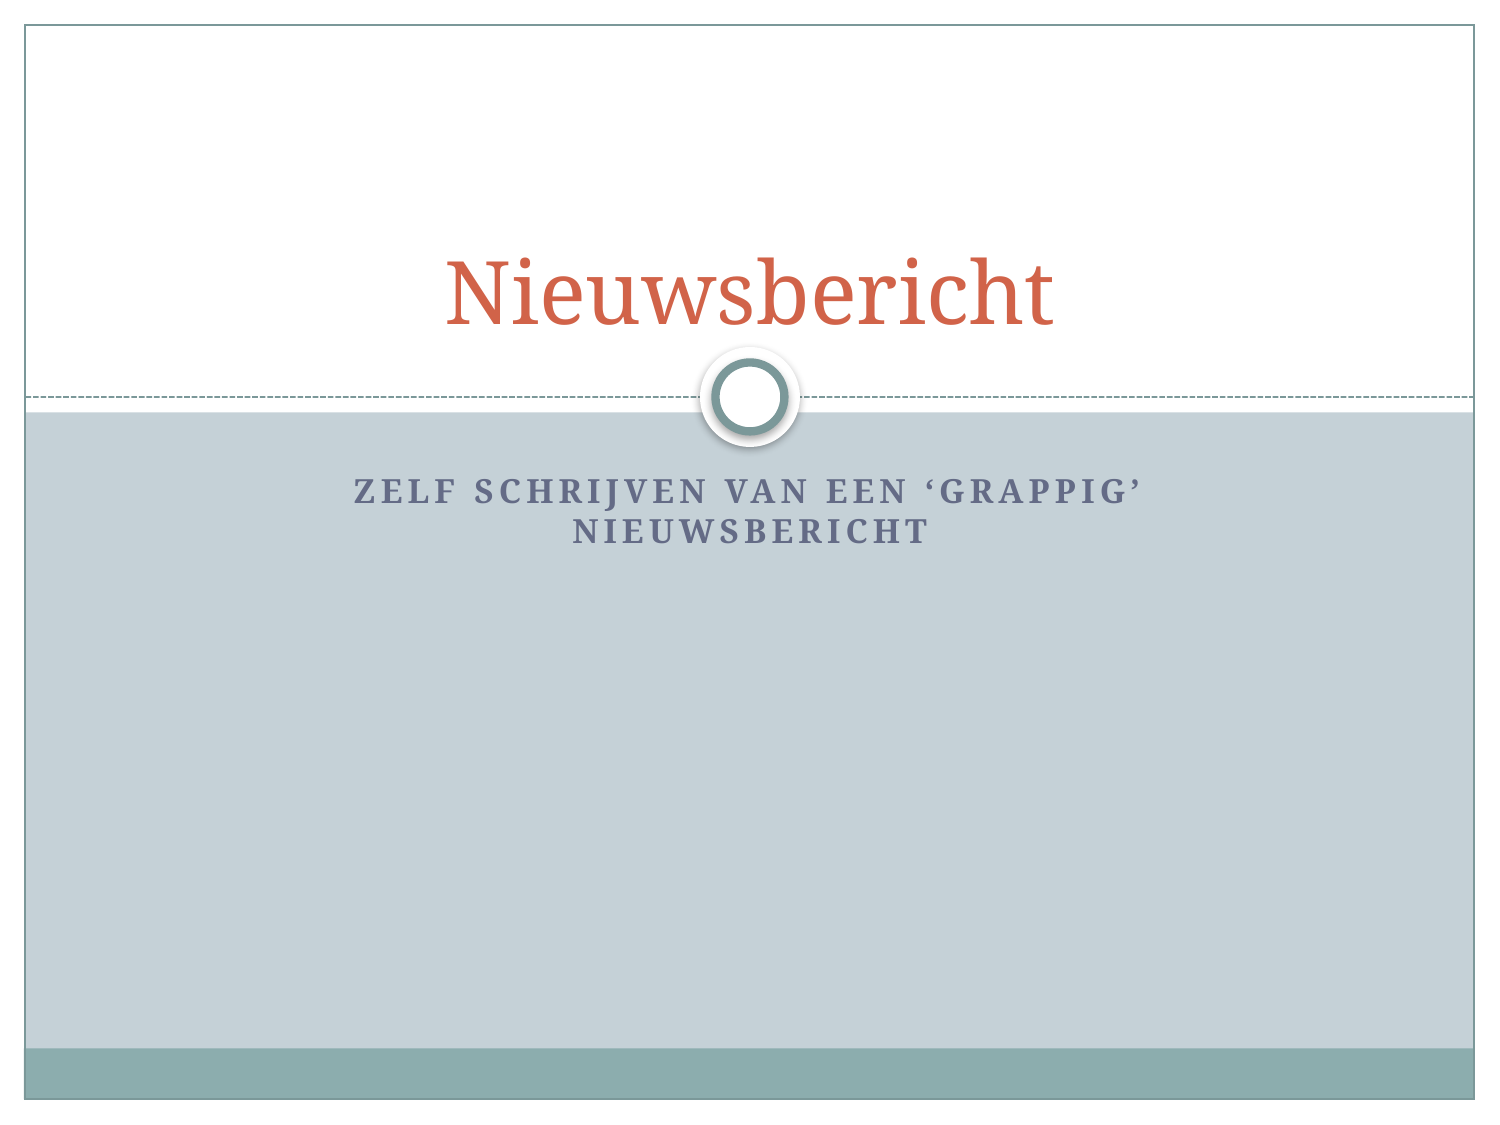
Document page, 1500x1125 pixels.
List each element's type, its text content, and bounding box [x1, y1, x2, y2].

subtitle Zelf schrijven van een ‘grappig’ nieuwsbericht [225, 462, 1275, 750]
title Nieuwsbericht [112, 62, 1388, 350]
